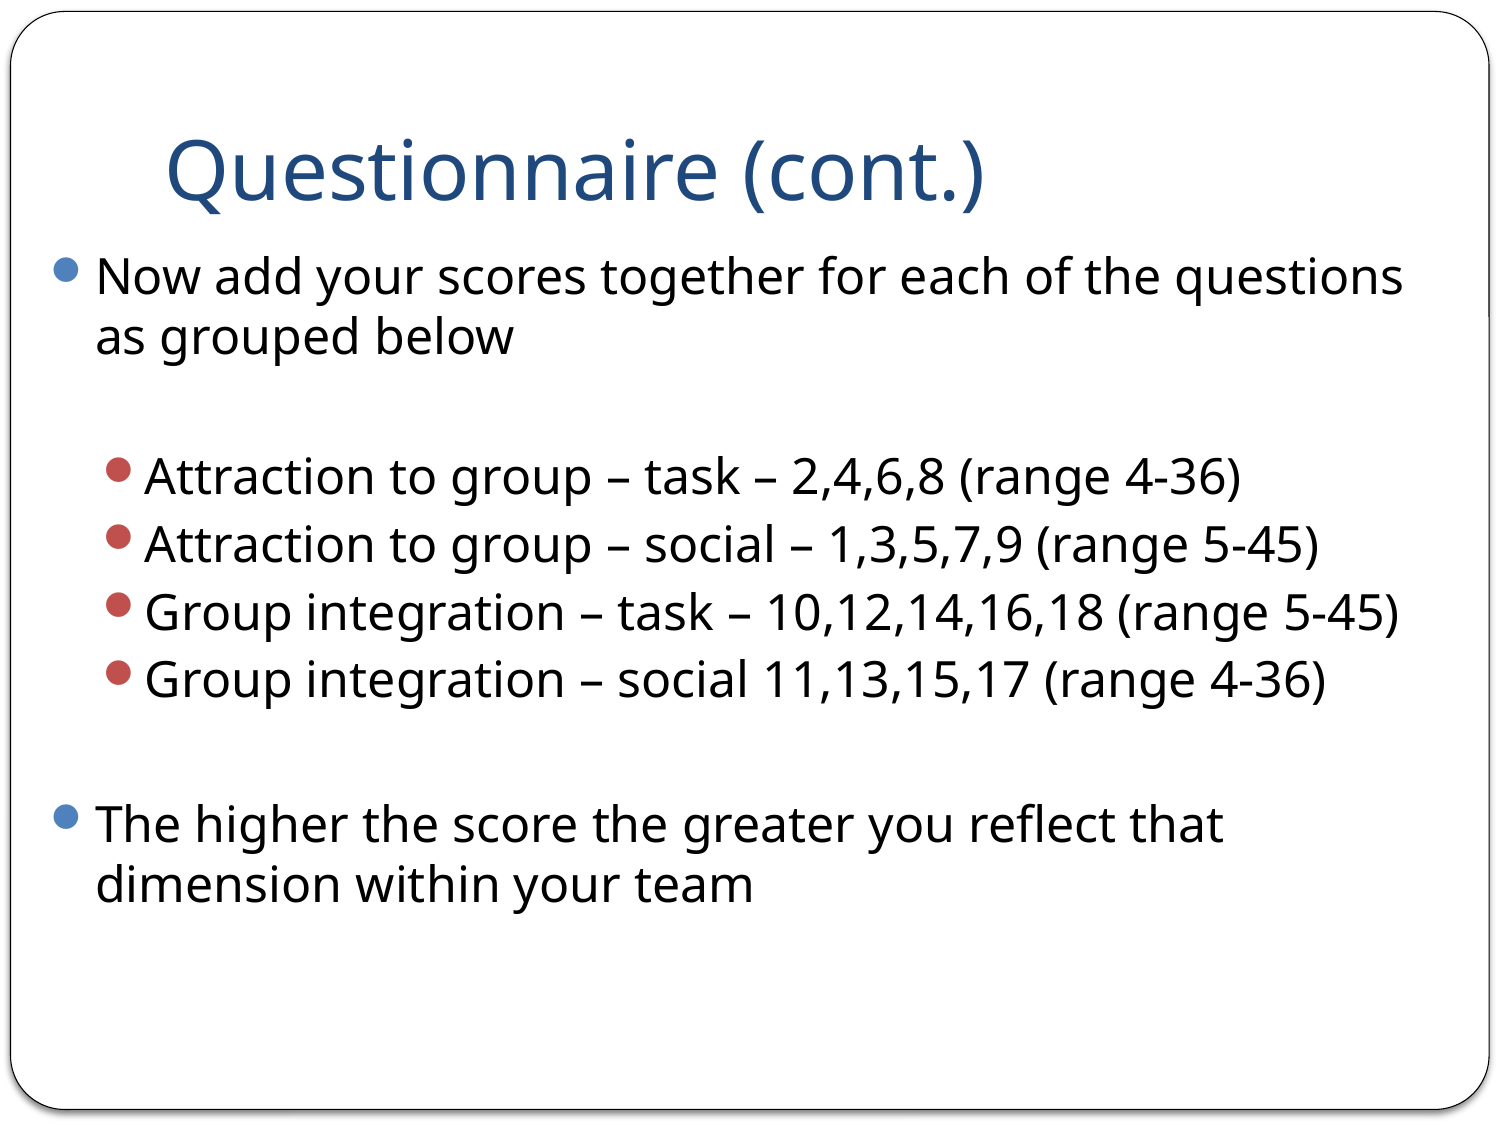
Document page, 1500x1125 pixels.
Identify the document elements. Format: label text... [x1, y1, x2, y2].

list Now add your scores together for each of the questions as grouped below Attraction to group – task – 2,4,6,8 (range 4-36) Attraction to group – social – 1,3,5,7,9 (range 5-45) Group integration – task – 10,12,14,16,18 (range 5-45) Group integration – social 11,13,15,17 (range 4-36) The higher the score the greater you reflect that dimension within your team [35, 237, 1454, 988]
title Questionnaire (cont.) [150, 45, 1425, 233]
